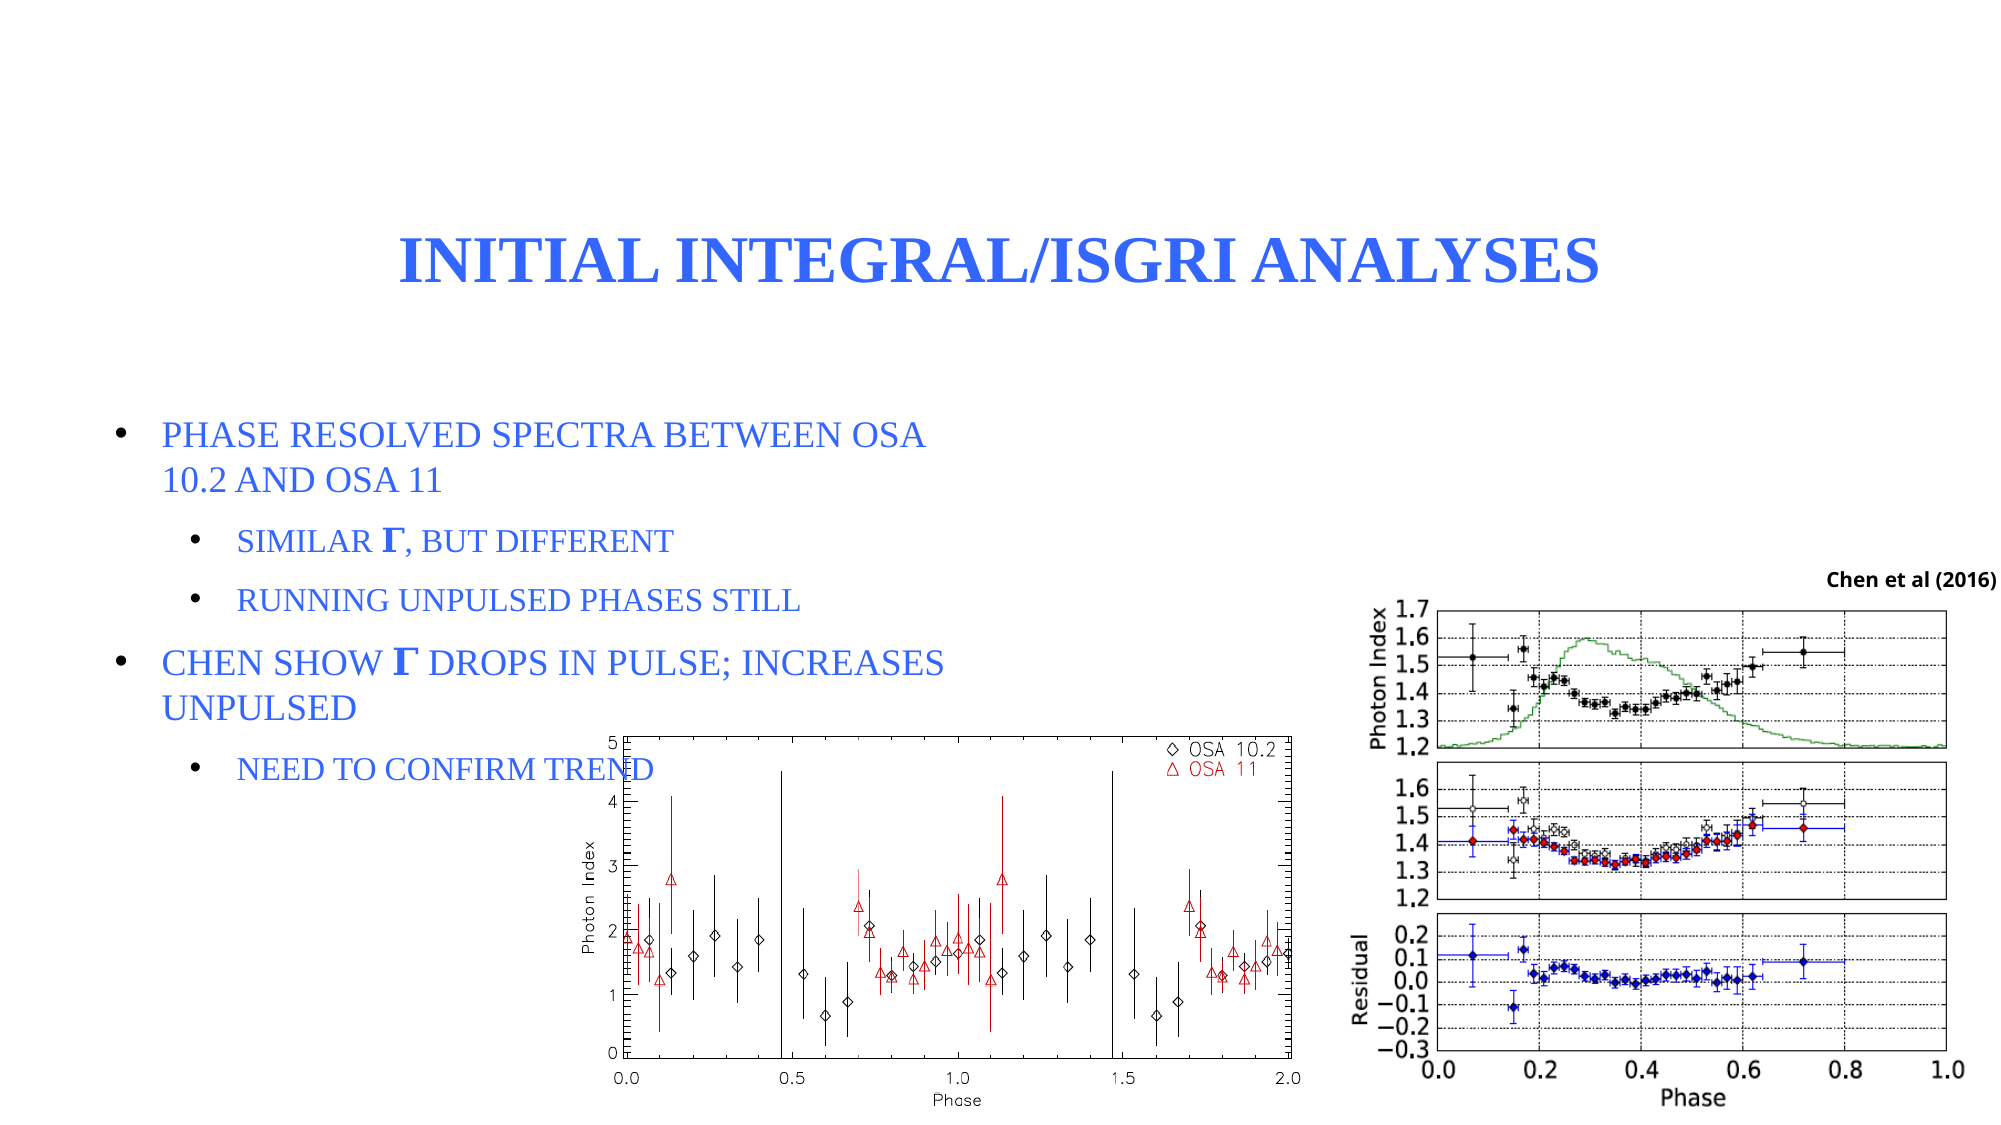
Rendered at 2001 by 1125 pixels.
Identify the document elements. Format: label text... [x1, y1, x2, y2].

text_box Chen et al (2016) [1811, 559, 2000, 600]
list phase resolved spectra between OSA 10.2 and OSA 11 similar 𝚪, but different Running unpulsed phases still Chen show 𝚪 drops in pulse; increases unpulsed Need to confirm trend [99, 374, 1000, 888]
picture [549, 588, 1999, 1121]
title Initial INTEGRAL/ISGRI Analyses [187, 99, 1813, 413]
